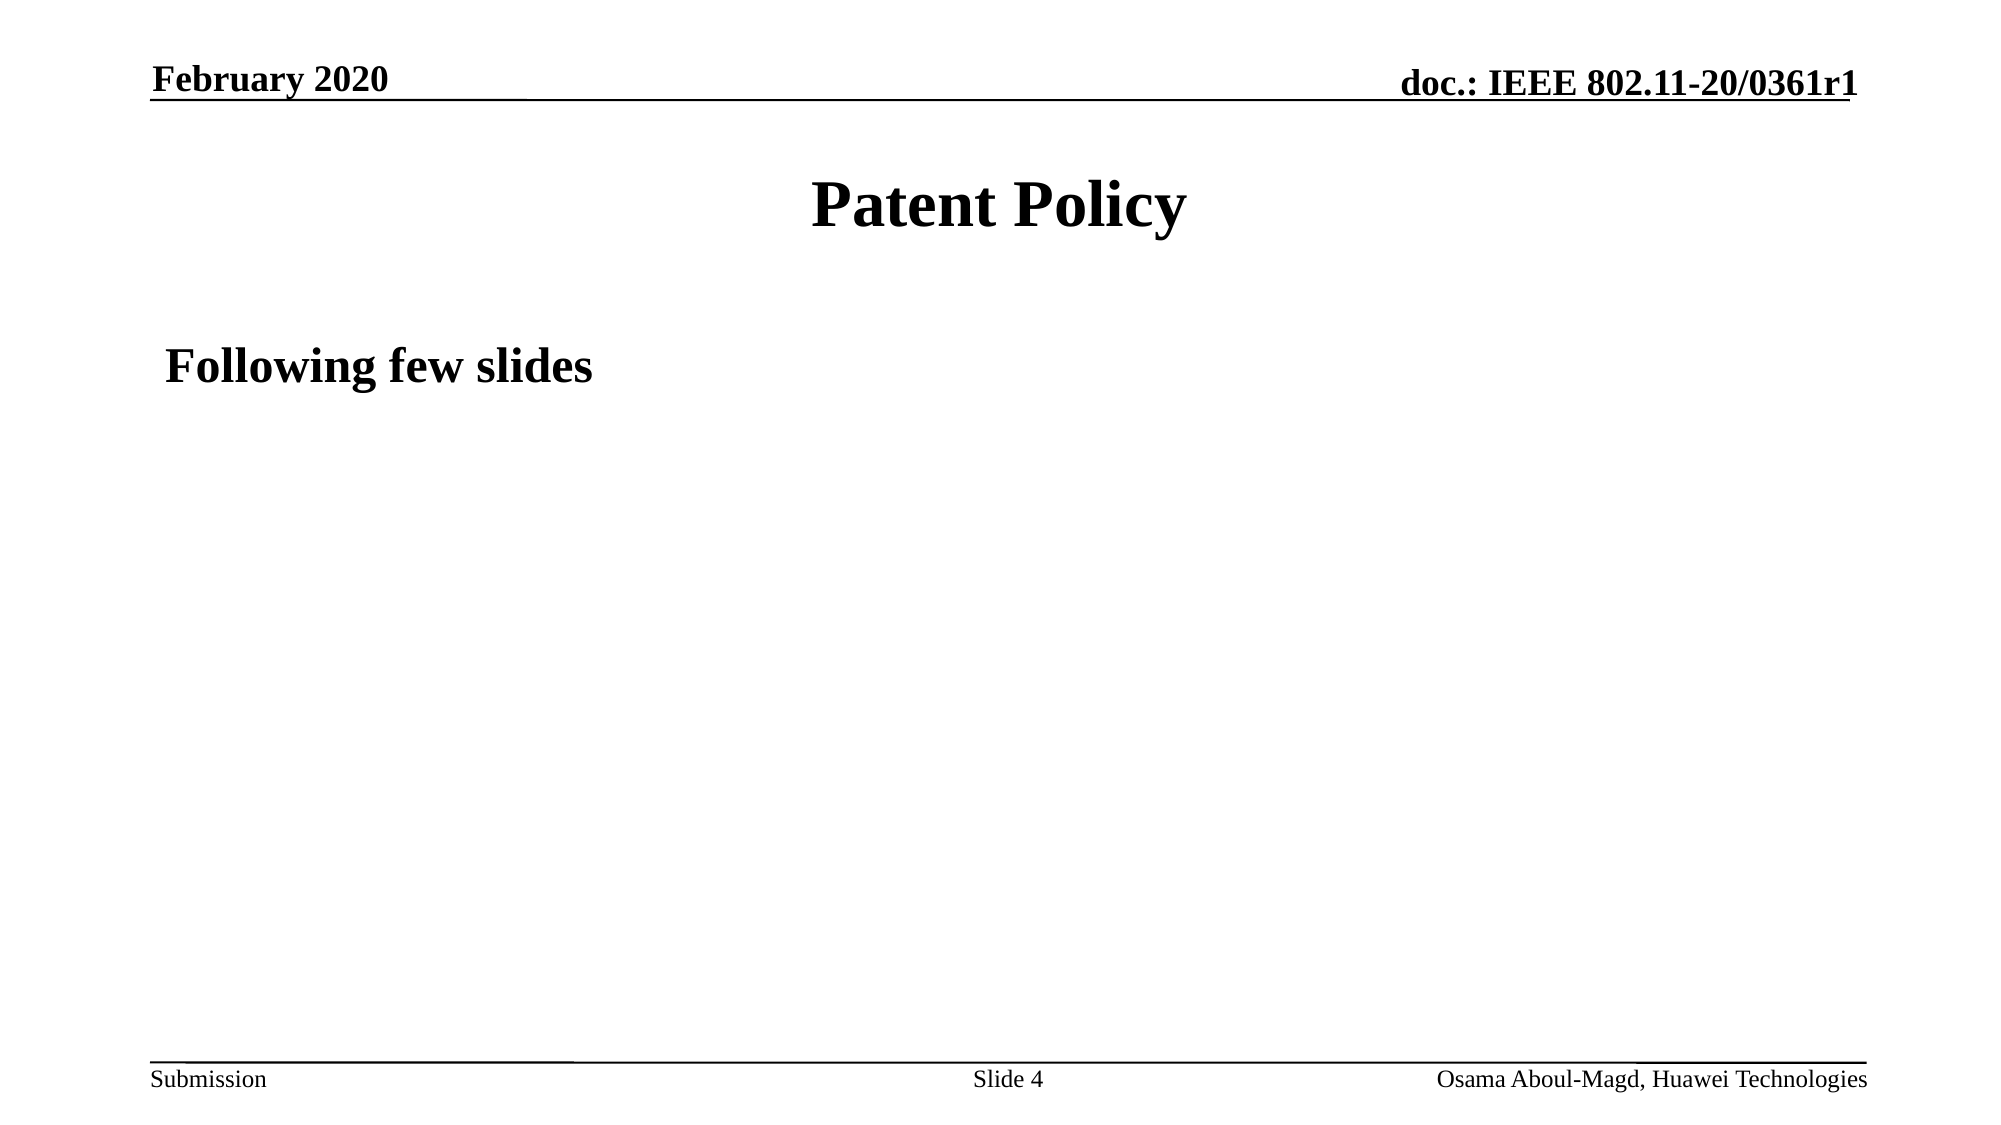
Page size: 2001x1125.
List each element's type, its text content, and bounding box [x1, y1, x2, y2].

footer Osama Aboul-Magd, Huawei Technologies [1171, 1061, 1869, 1093]
slide_number Slide 4 [950, 1061, 1067, 1123]
list Following few slides [149, 324, 1850, 1000]
title Patent Policy [149, 112, 1850, 288]
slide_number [152, 54, 563, 100]
